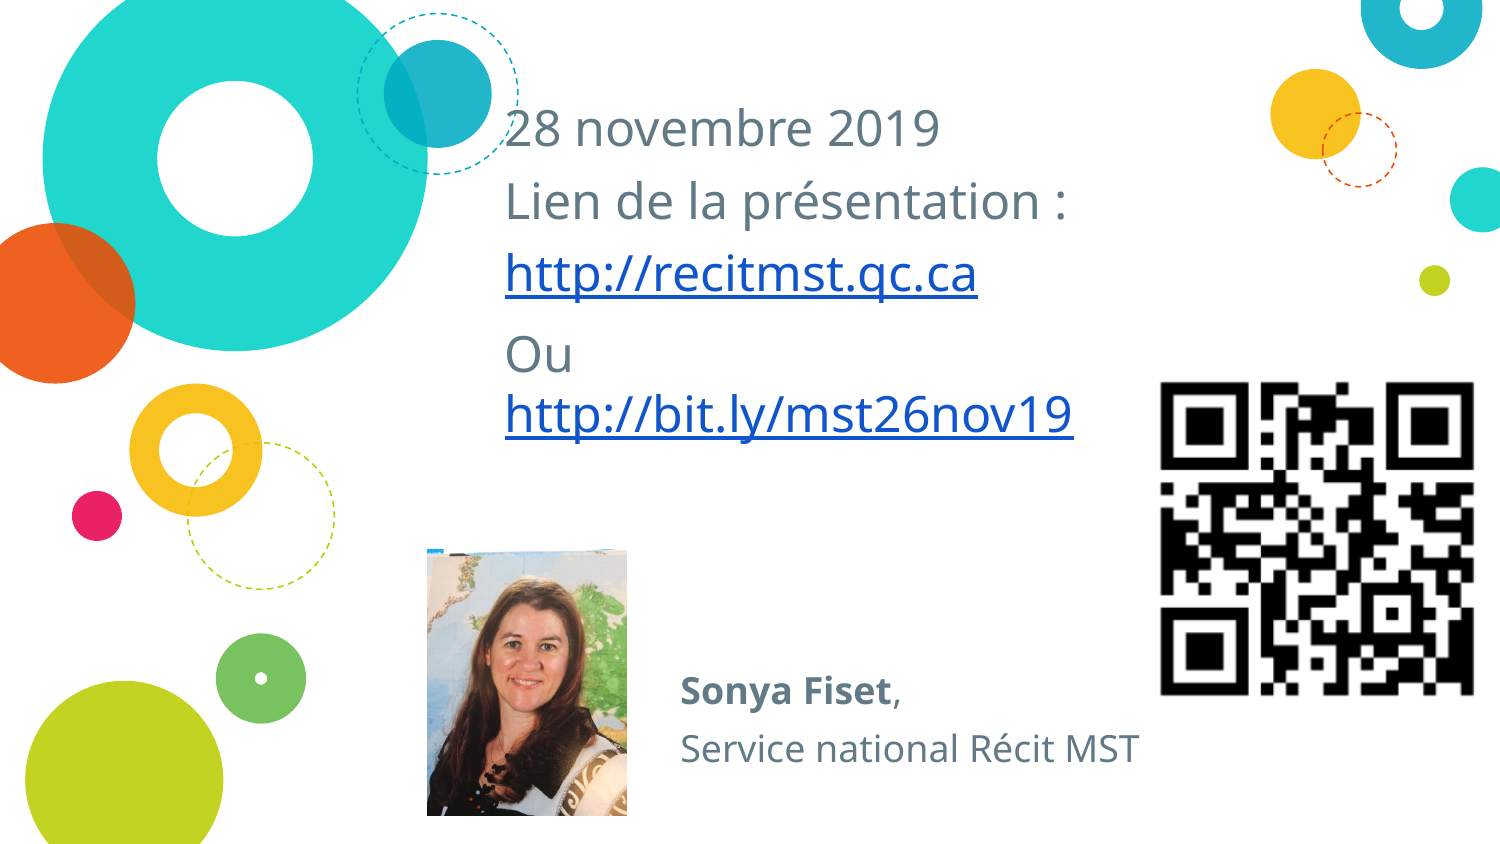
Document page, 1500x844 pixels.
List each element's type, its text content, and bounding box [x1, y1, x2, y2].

list Sonya Fiset, Service national Récit MST [665, 592, 1436, 800]
title 28 novembre 2019 Lien de la présentation : http://recitmst.qc.ca Ou http://bit.ly/mst26nov19 [489, 31, 1155, 466]
picture [427, 548, 627, 816]
picture [1153, 372, 1484, 705]
